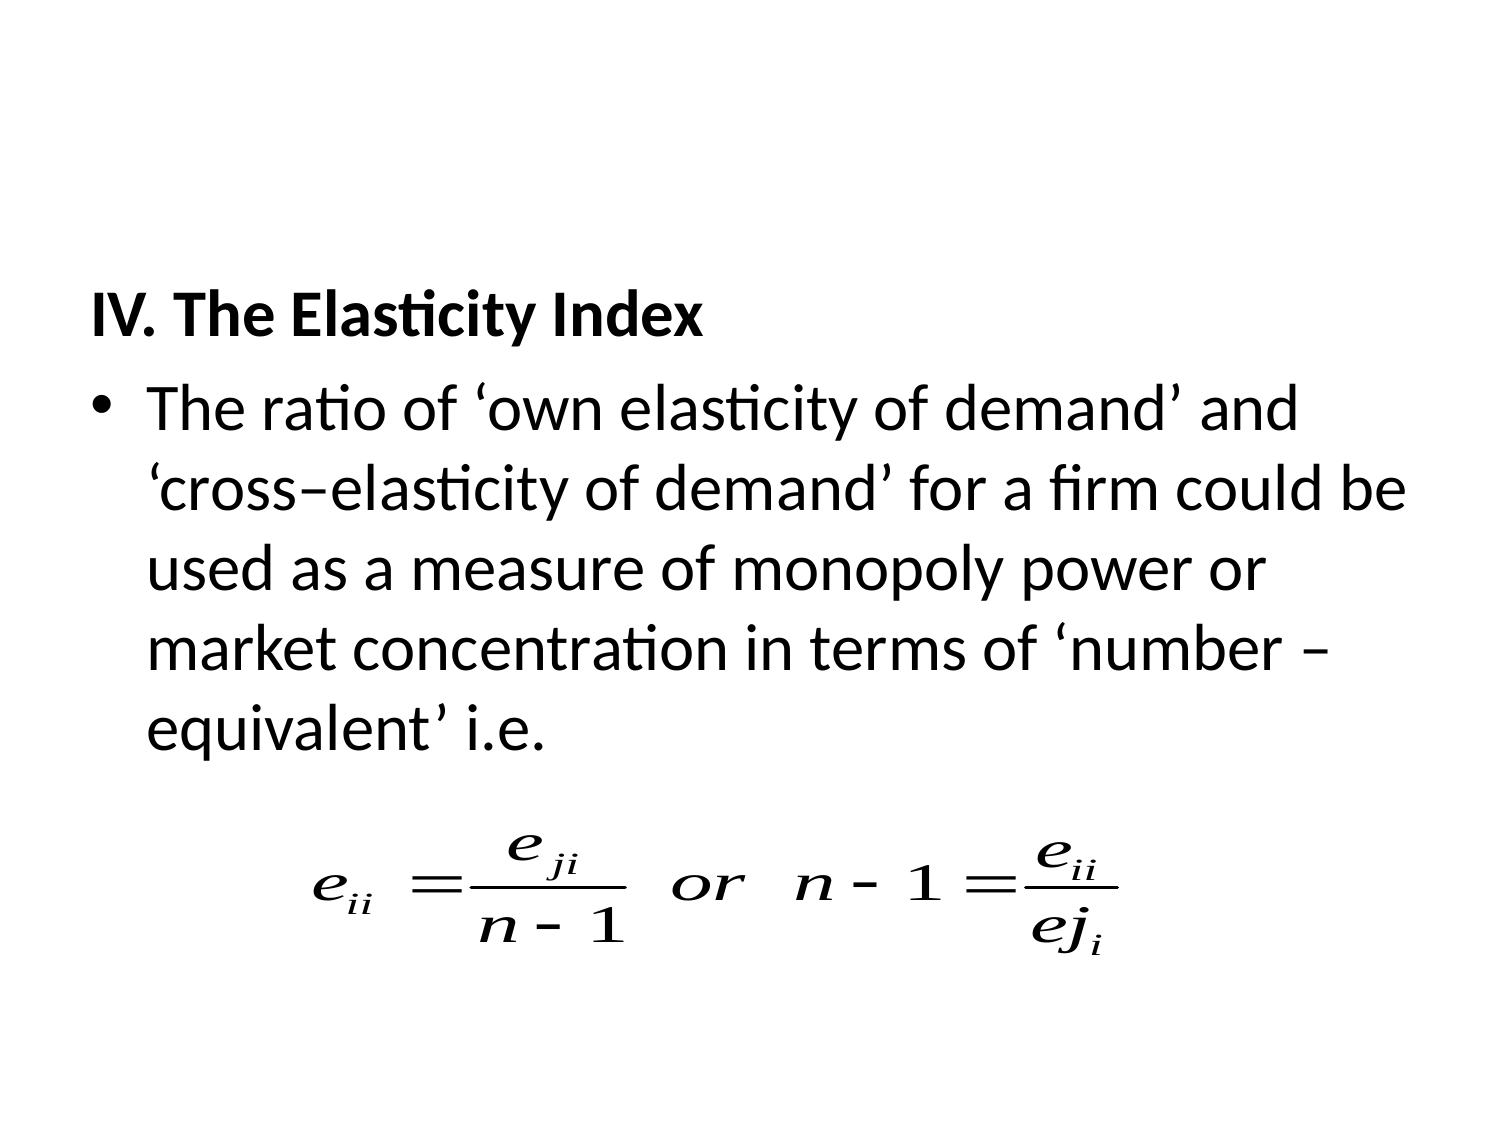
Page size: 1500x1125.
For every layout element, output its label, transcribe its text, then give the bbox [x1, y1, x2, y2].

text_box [299, 808, 1138, 968]
list IV. The Elasticity Index The ratio of ‘own elasticity of demand’ and ‘cross–elasticity of demand’ for a firm could be used as a measure of monopoly power or market concentration in terms of ‘number –equivalent’ i.e. [75, 262, 1425, 1005]
